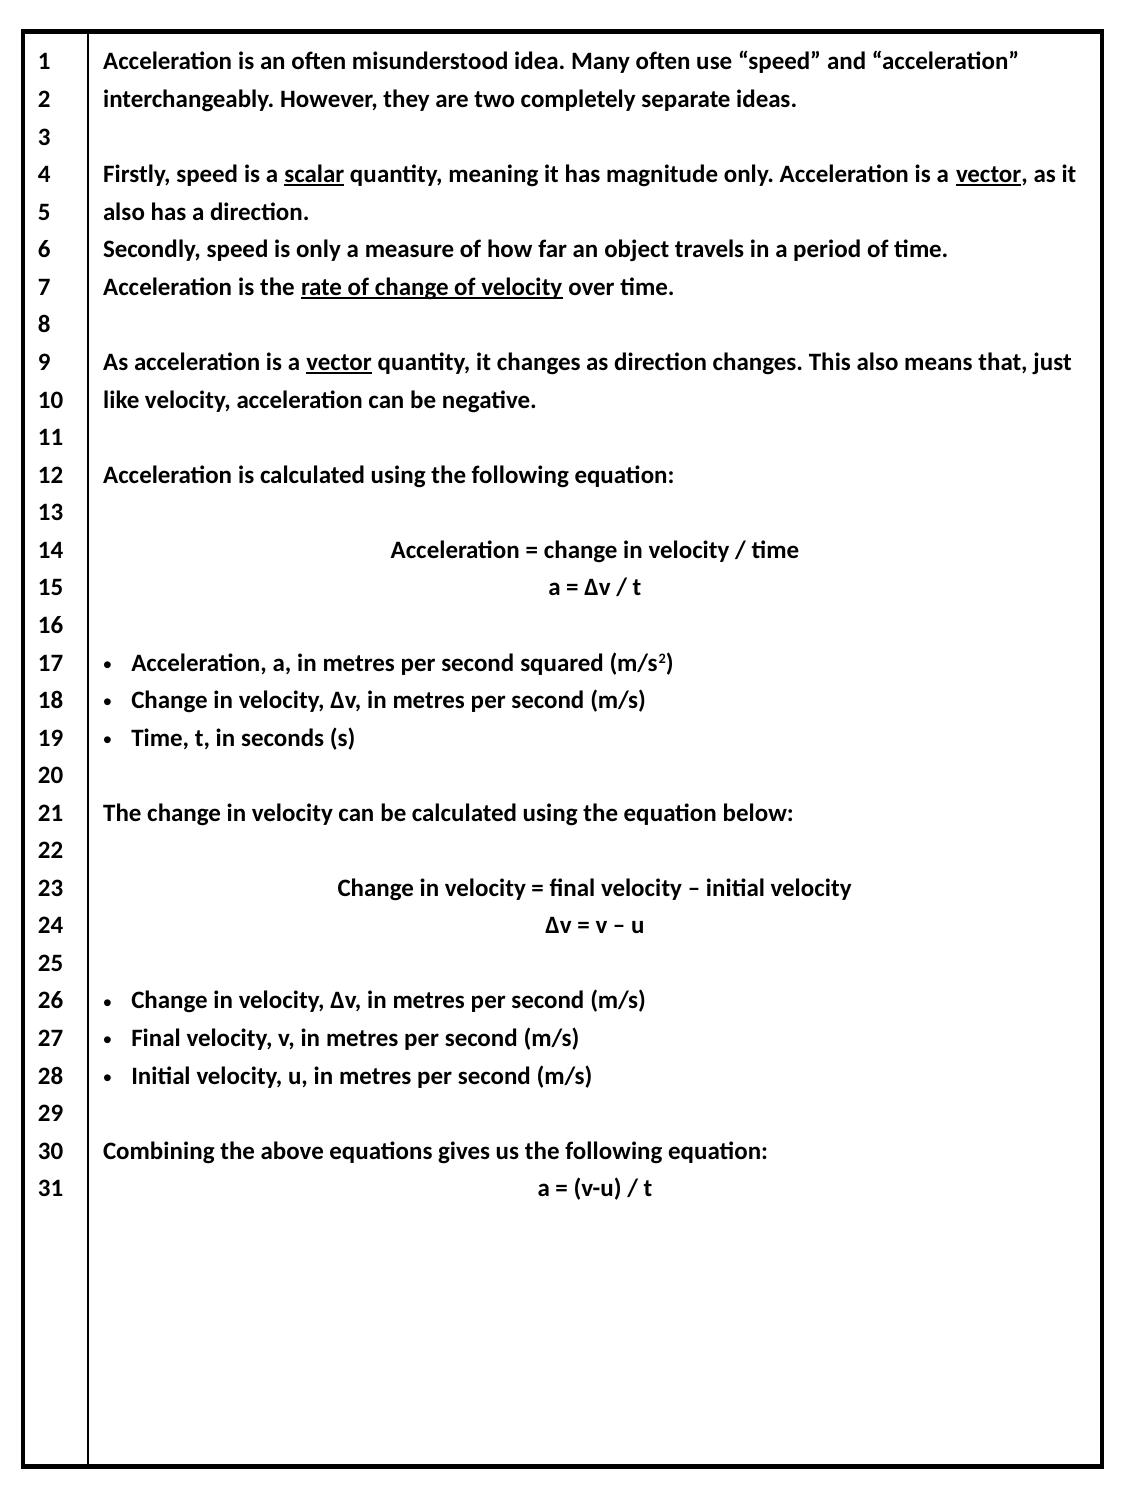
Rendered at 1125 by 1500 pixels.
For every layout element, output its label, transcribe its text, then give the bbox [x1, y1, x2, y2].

table_header Acceleration is an often misunderstood idea. Many often use “speed” and “acceleration” interchangeably. However, they are two completely separate ideas. Firstly, speed is a scalar quantity, meaning it has magnitude only. Acceleration is a vector, as it also has a direction. Secondly, speed is only a measure of how far an object travels in a period of time. Acceleration is the rate of change of velocity over time. As acceleration is a vector quantity, it changes as direction changes. This also means that, just like velocity, acceleration can be negative. Acceleration is calculated using the following equation: Acceleration = change in velocity / time a = Δv / t Acceleration, a, in metres per second squared (m/s2) Change in velocity, Δv, in metres per second (m/s) Time, t, in seconds (s) The change in velocity can be calculated using the equation below: Change in velocity = final velocity – initial velocity Δv = v – u Change in velocity, Δv, in metres per second (m/s) Final velocity, v, in metres per second (m/s) Initial velocity, u, in metres per second (m/s) Combining the above equations gives us the following equation: a = (v-u) / t [89, 32, 1101, 1466]
table_header 1 2 3 4 5 6 7 8 9 10 11 12 13 14 15 16 17 18 19 20 21 22 23 24 25 26 27 28 29 30 31 [24, 32, 87, 1466]
